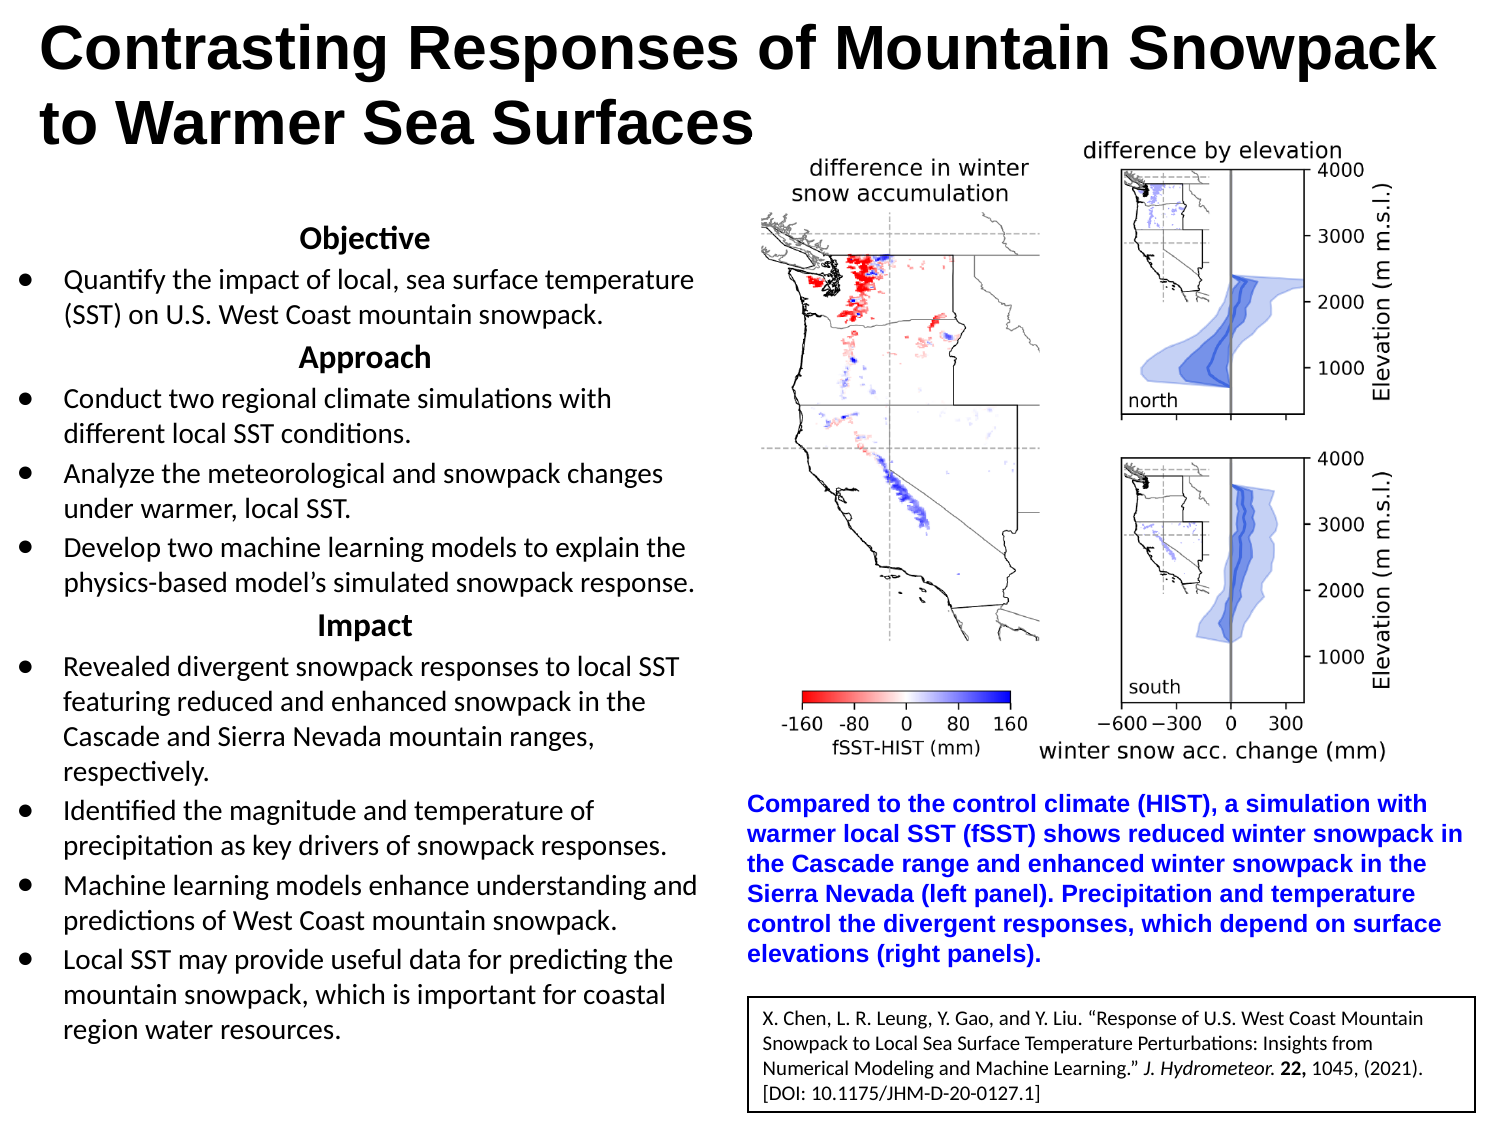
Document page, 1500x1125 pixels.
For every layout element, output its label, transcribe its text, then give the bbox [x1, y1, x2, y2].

picture [750, 137, 1393, 763]
text_box X. Chen, L. R. Leung, Y. Gao, and Y. Liu. “Response of U.S. West Coast Mountain Snowpack to Local Sea Surface Temperature Perturbations: Insights from Numerical Modeling and Machine Learning.” J. Hydrometeor. 22, 1045, (2021). [DOI: 10.1175/JHM-D-20-0127.1] [747, 997, 1475, 1112]
text_box Compared to the control climate (HIST), a simulation with warmer local SST (fSST) shows reduced winter snowpack in the Cascade range and enhanced winter snowpack in the Sierra Nevada (left panel). Precipitation and temperature control the divergent responses, which depend on surface elevations (right panels). [732, 780, 1500, 976]
text_box Contrasting Responses of Mountain Snowpack to Warmer Sea Surfaces [24, 0, 1478, 165]
text_box Objective Quantify the impact of local, sea surface temperature (SST) on U.S. West Coast mountain snowpack. Approach Conduct two regional climate simulations with different local SST conditions. Analyze the meteorological and snowpack changes under warmer, local SST. Develop two machine learning models to explain the physics-based model’s simulated snowpack response. Impact Revealed divergent snowpack responses to local SST featuring reduced and enhanced snowpack in the Cascade and Sierra Nevada mountain ranges, respectively. Identified the magnitude and temperature of precipitation as key drivers of snowpack responses. Machine learning models enhance understanding and predictions of West Coast mountain snowpack. Local SST may provide useful data for predicting the mountain snowpack, which is important for coastal region water resources. [1, 208, 729, 1125]
